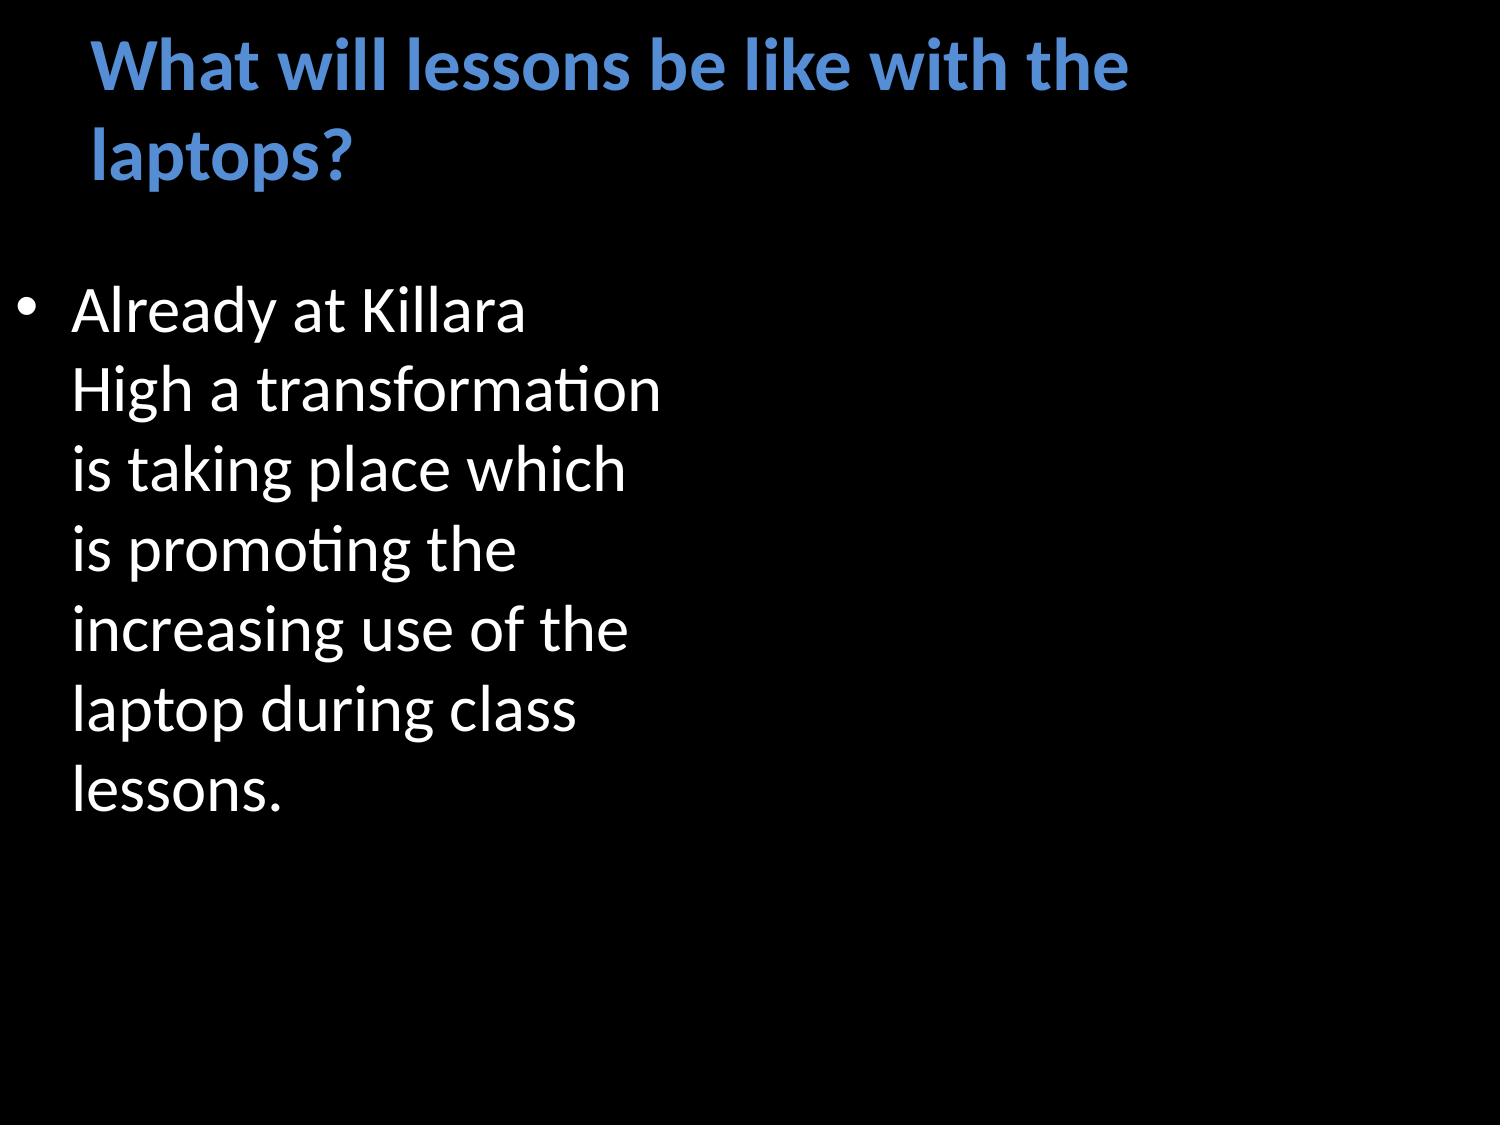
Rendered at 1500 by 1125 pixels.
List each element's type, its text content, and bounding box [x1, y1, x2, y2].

title What will lessons be like with the laptops? [74, 23, 1426, 188]
list Already at Killara High a transformation is taking place which is promoting the increasing use of the laptop during class lessons. [0, 257, 680, 1067]
